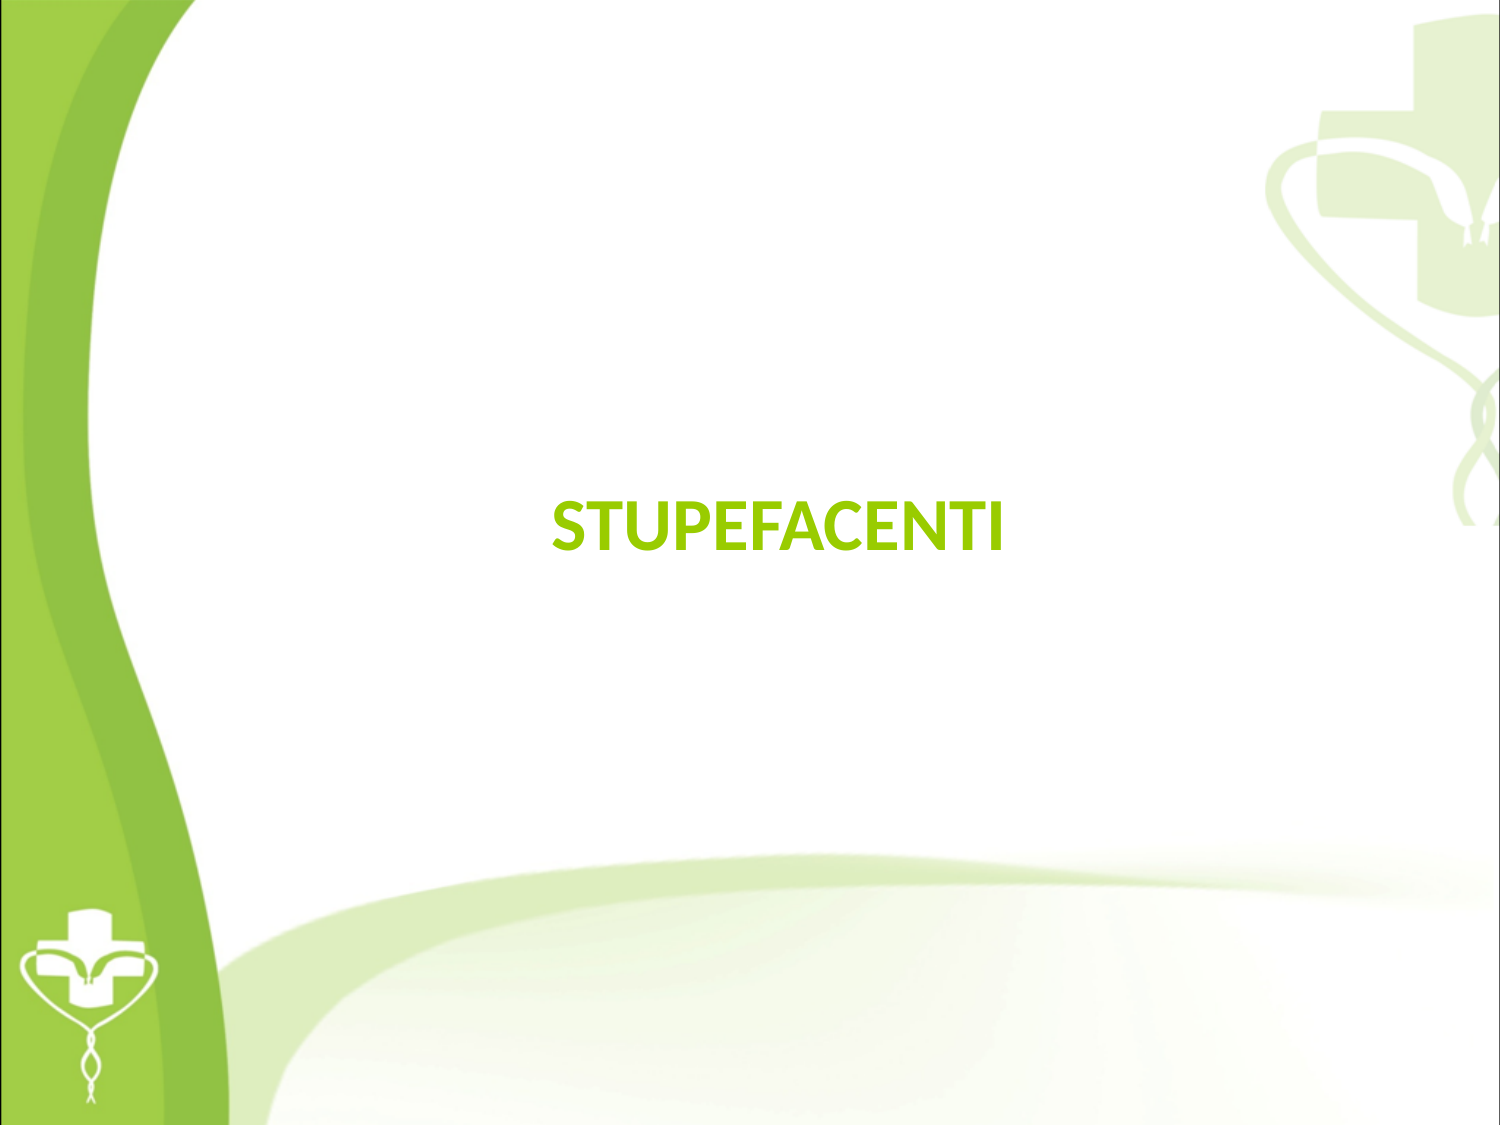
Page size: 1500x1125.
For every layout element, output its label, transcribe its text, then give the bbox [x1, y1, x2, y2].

picture [0, 0, 1500, 1125]
text_box STUPEFACENTI [466, 467, 1093, 573]
